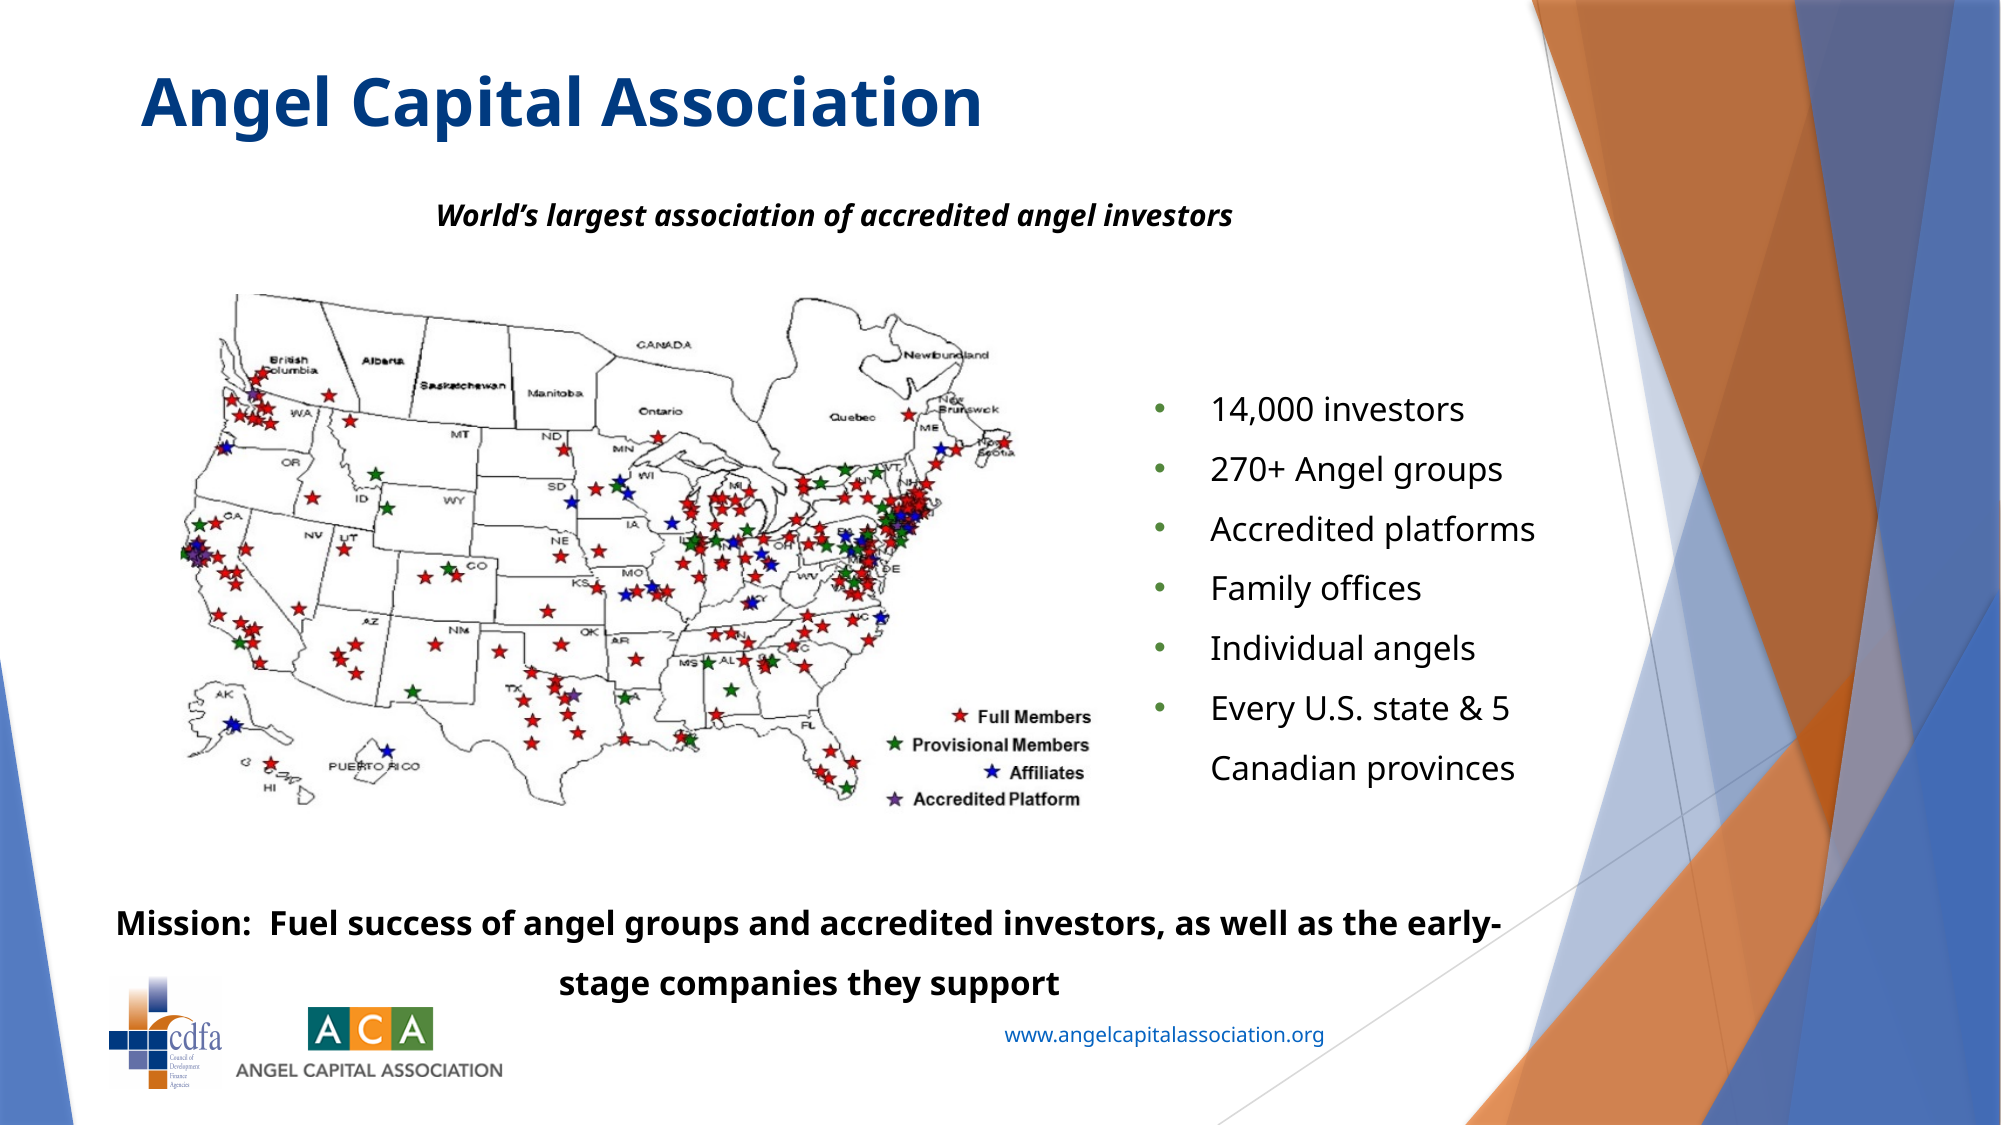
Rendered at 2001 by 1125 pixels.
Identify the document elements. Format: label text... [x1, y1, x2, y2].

text_box Mission: Fuel success of angel groups and accredited investors, as well as the early-stage companies they support [97, 873, 1523, 1010]
picture [234, 1007, 504, 1077]
text_box World’s largest association of accredited angel investors [139, 192, 1531, 242]
title Angel Capital Association [126, 52, 1537, 167]
list [220, 261, 1631, 1077]
text_box www.angelcapitalassociation.org [987, 1013, 1480, 1114]
picture [179, 293, 1098, 864]
picture [109, 1010, 222, 1089]
text_box 14,000 investors 270+ Angel groups Accredited platforms Family offices Individual angels Every U.S. state & 5 Canadian provinces [1137, 359, 1672, 796]
